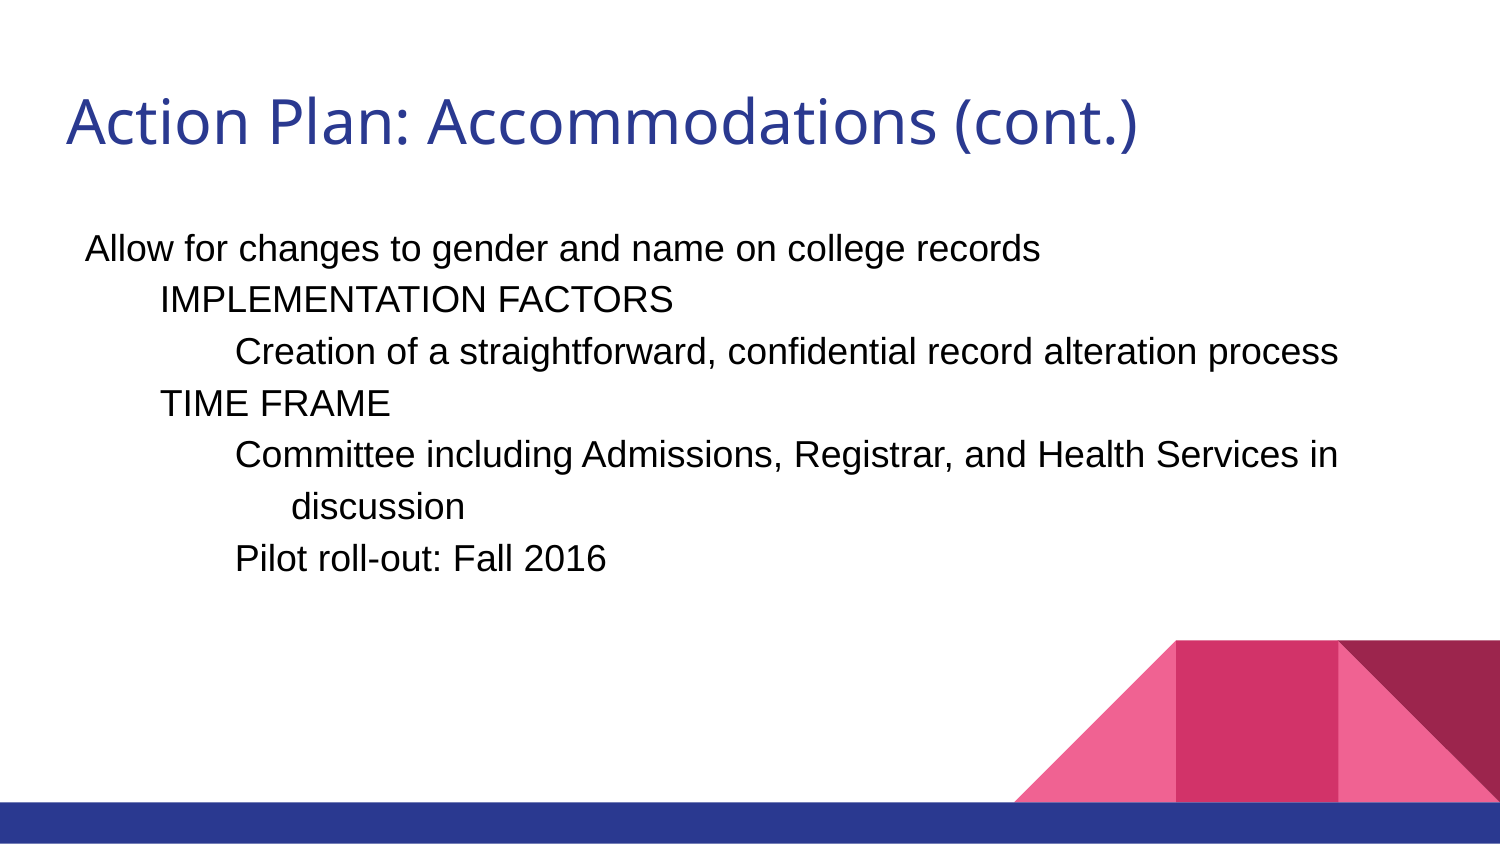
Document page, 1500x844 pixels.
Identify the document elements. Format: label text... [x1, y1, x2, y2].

title Action Plan: Accommodations (cont.) [51, 67, 1449, 167]
list Allow for changes to gender and name on college records IMPLEMENTATION FACTORS Creation of a straightforward, confidential record alteration process TIME FRAME Committee including Admissions, Registrar, and Health Services in discussion Pilot roll-out: Fall 2016 [51, 201, 1449, 750]
